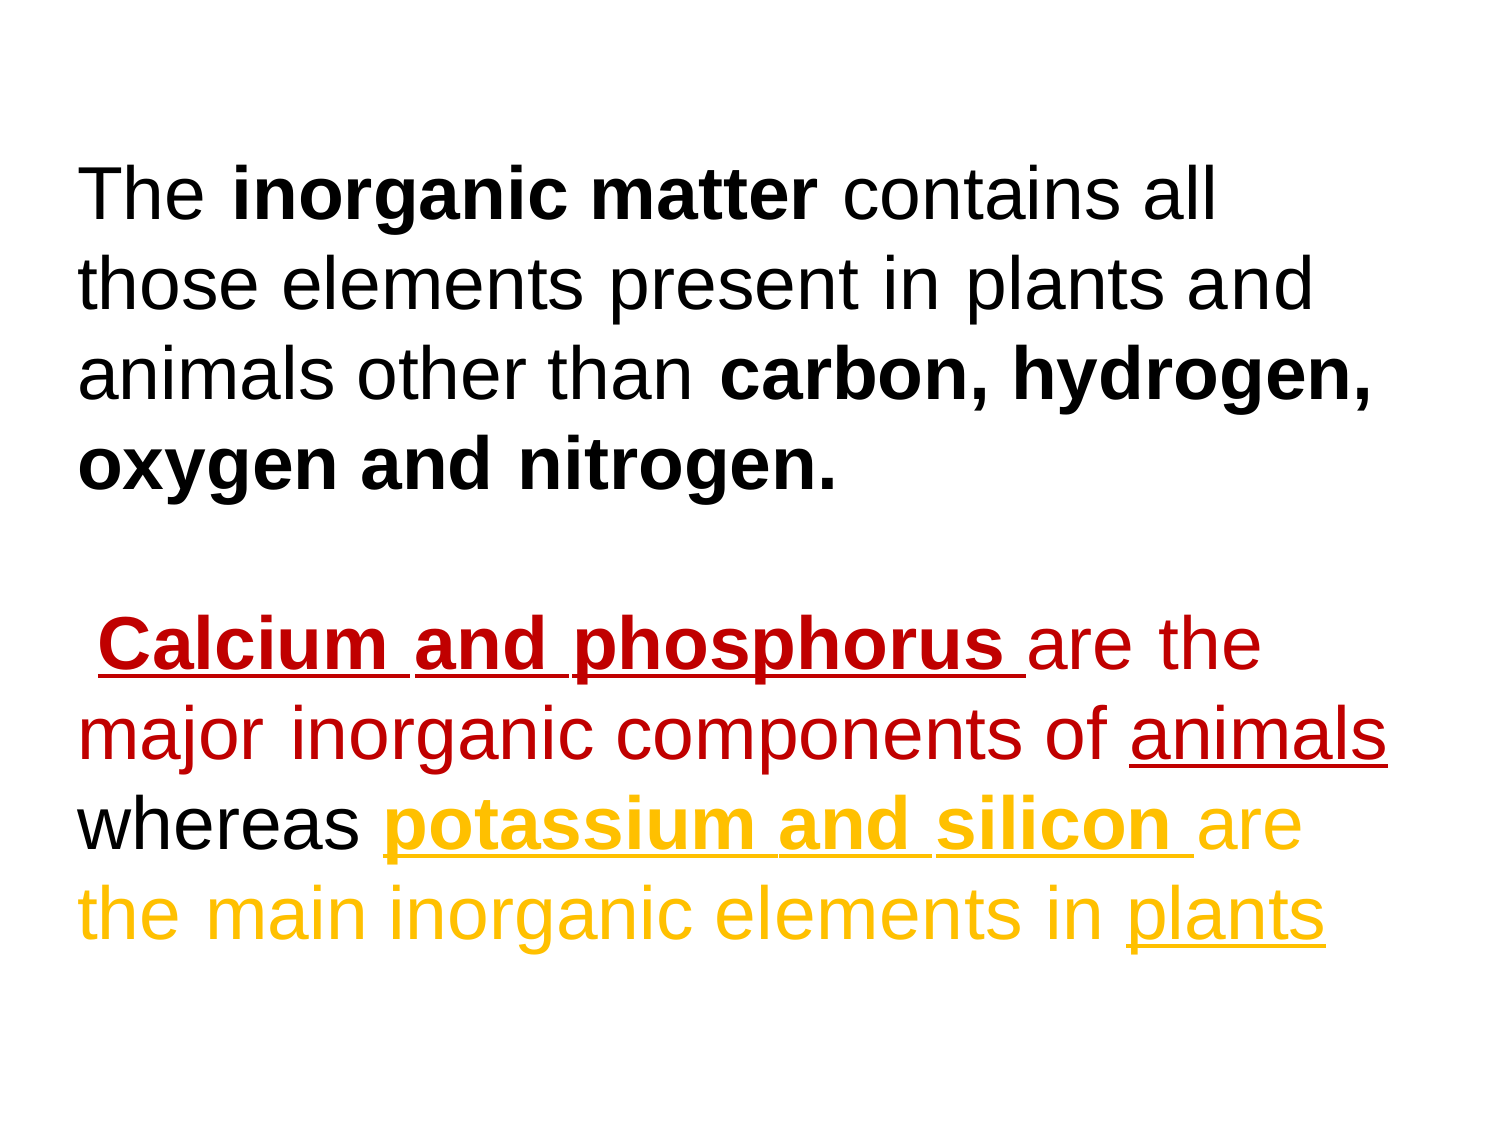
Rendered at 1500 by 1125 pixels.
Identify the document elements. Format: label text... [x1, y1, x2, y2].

text_box The inorganic matter contains all those elements present in plants and animals other than carbon, hydrogen, oxygen and nitrogen. Calcium and phosphorus are the major inorganic components of animals, whereas potassium and silicon are the main inorganic elements in plants. [62, 137, 1425, 963]
